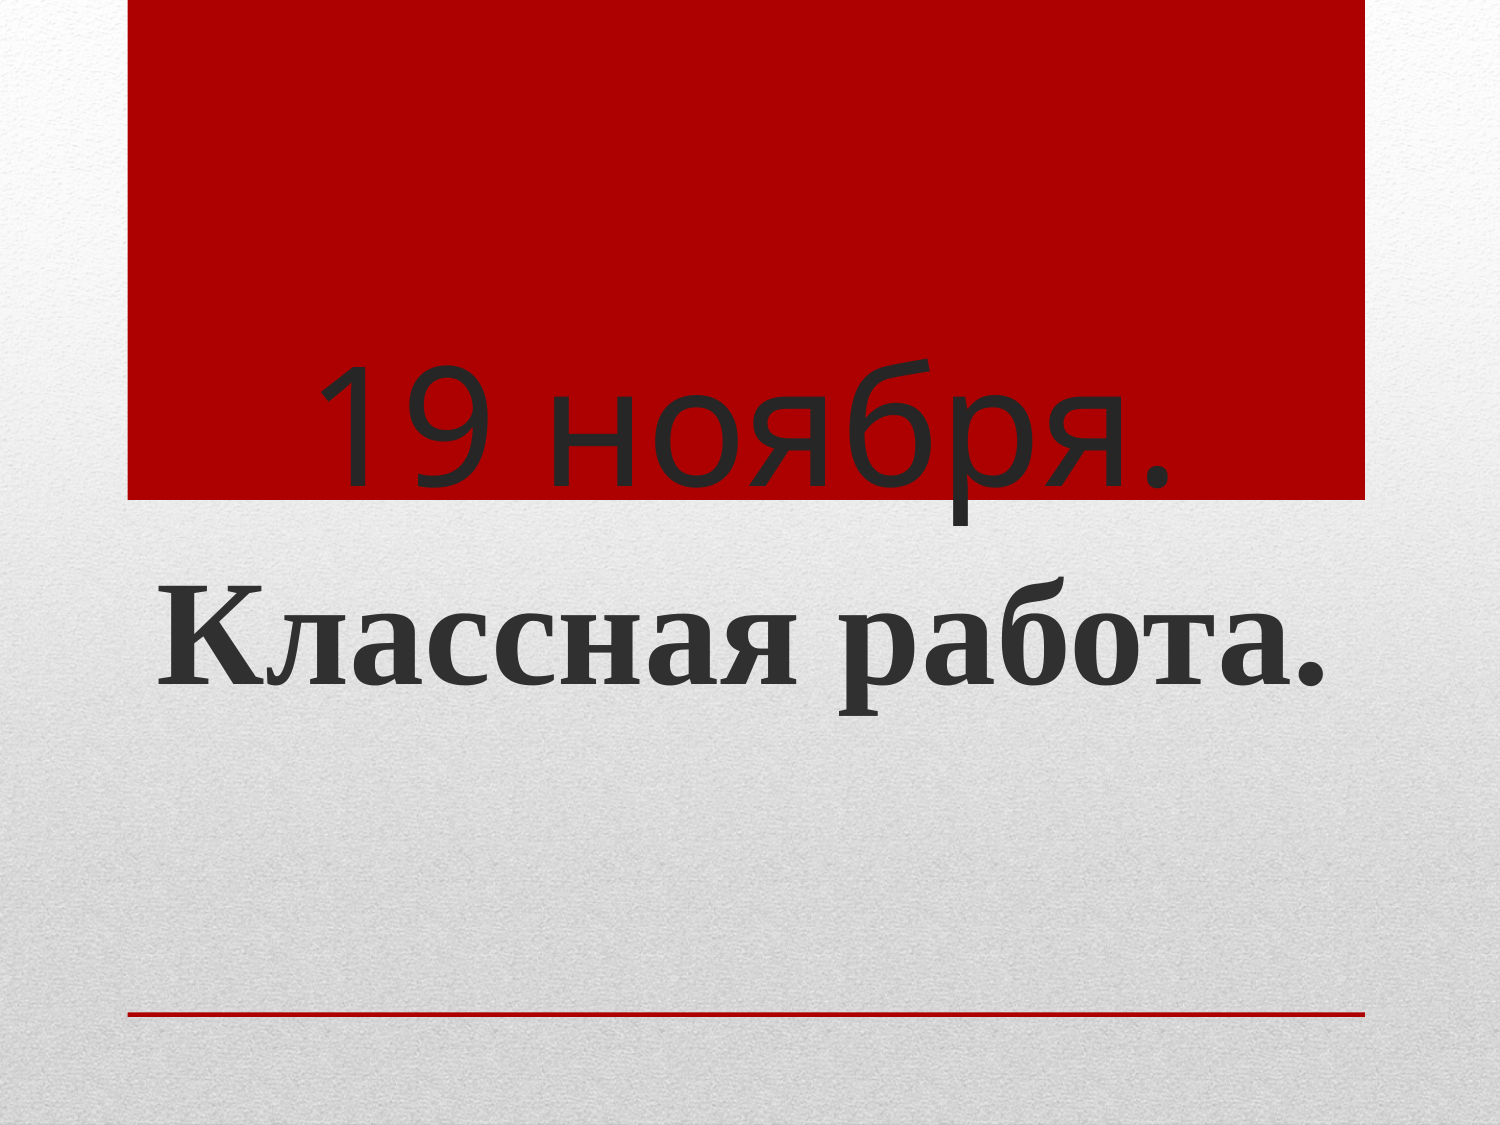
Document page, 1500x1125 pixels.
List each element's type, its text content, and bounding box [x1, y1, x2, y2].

title 19 ноября. [125, 277, 1363, 527]
subtitle Классная работа. [125, 527, 1363, 691]
